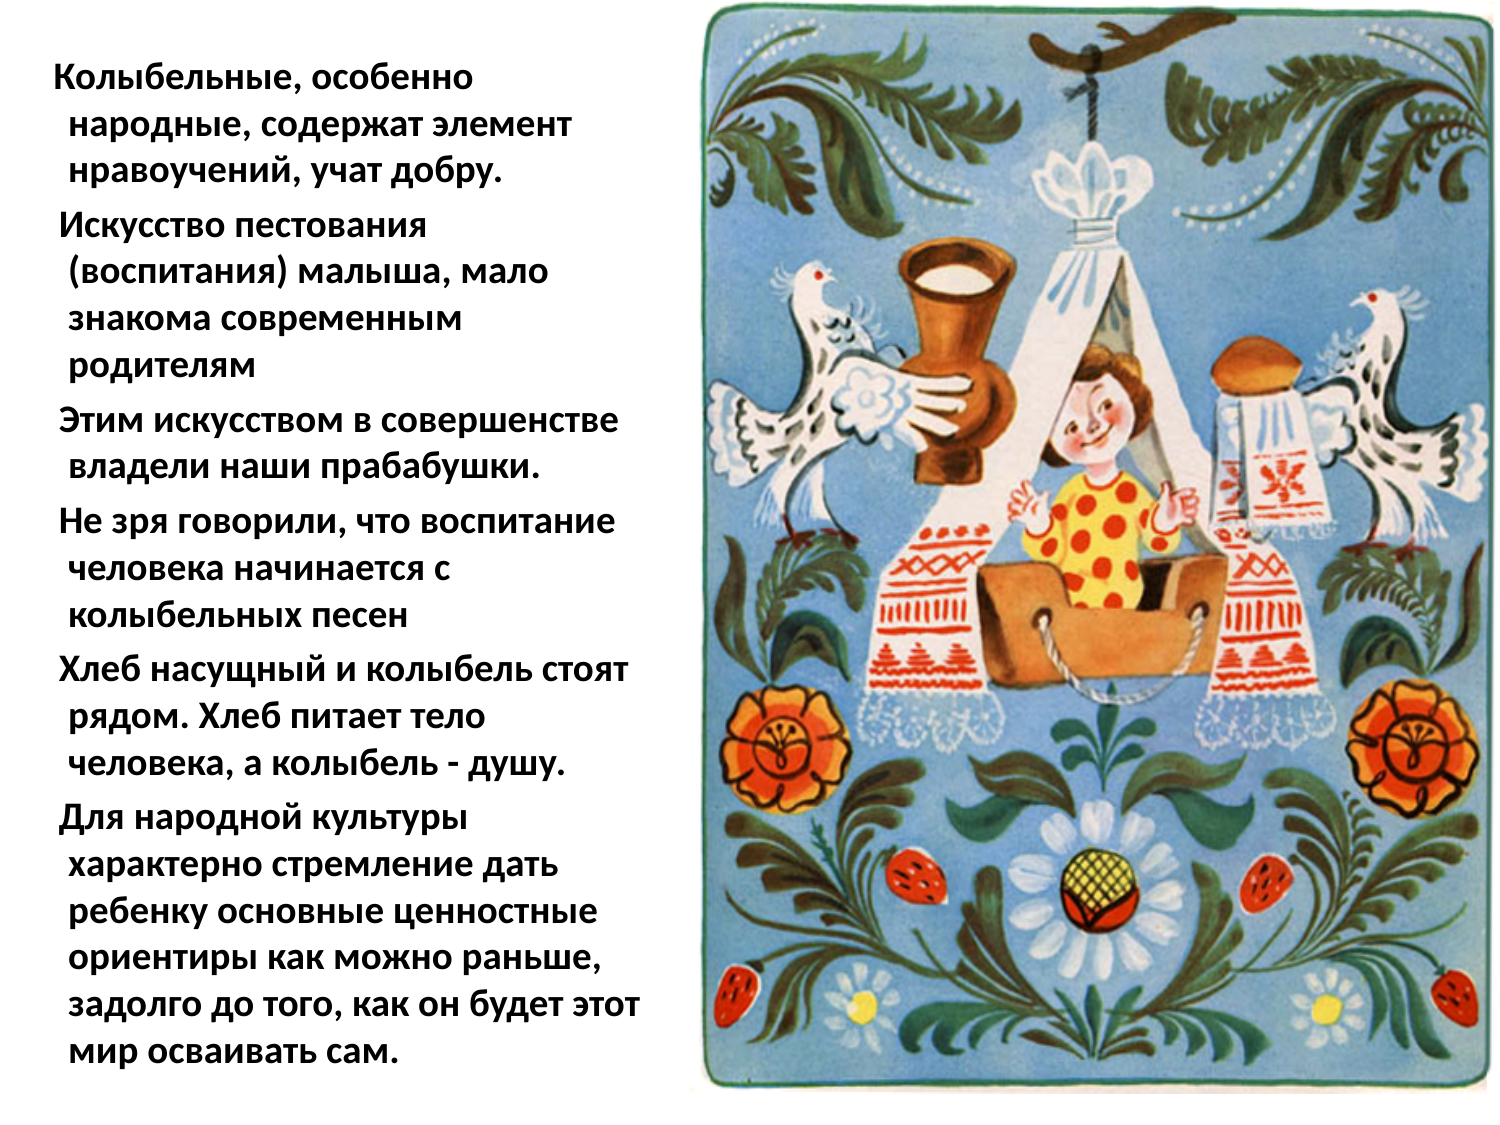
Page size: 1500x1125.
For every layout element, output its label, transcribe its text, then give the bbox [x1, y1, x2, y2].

list Колыбельные, особенно народные, содержат элемент нравоучений, учат добру. Искусство пестования (воспитания) малыша, мало знакома современным родителям Этим искусством в совершенстве владели наши прабабушки. Не зря говорили, что воспитание человека начинается с колыбельных песен Хлеб насущный и колыбель стоят рядом. Хлеб питает тело человека, а колыбель - душу. Для народной культуры характерно стремление дать ребенку основные ценностные ориентиры как можно раньше, задолго до того, как он будет этот мир осваивать сам. [0, 42, 663, 1083]
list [690, 0, 1500, 1095]
